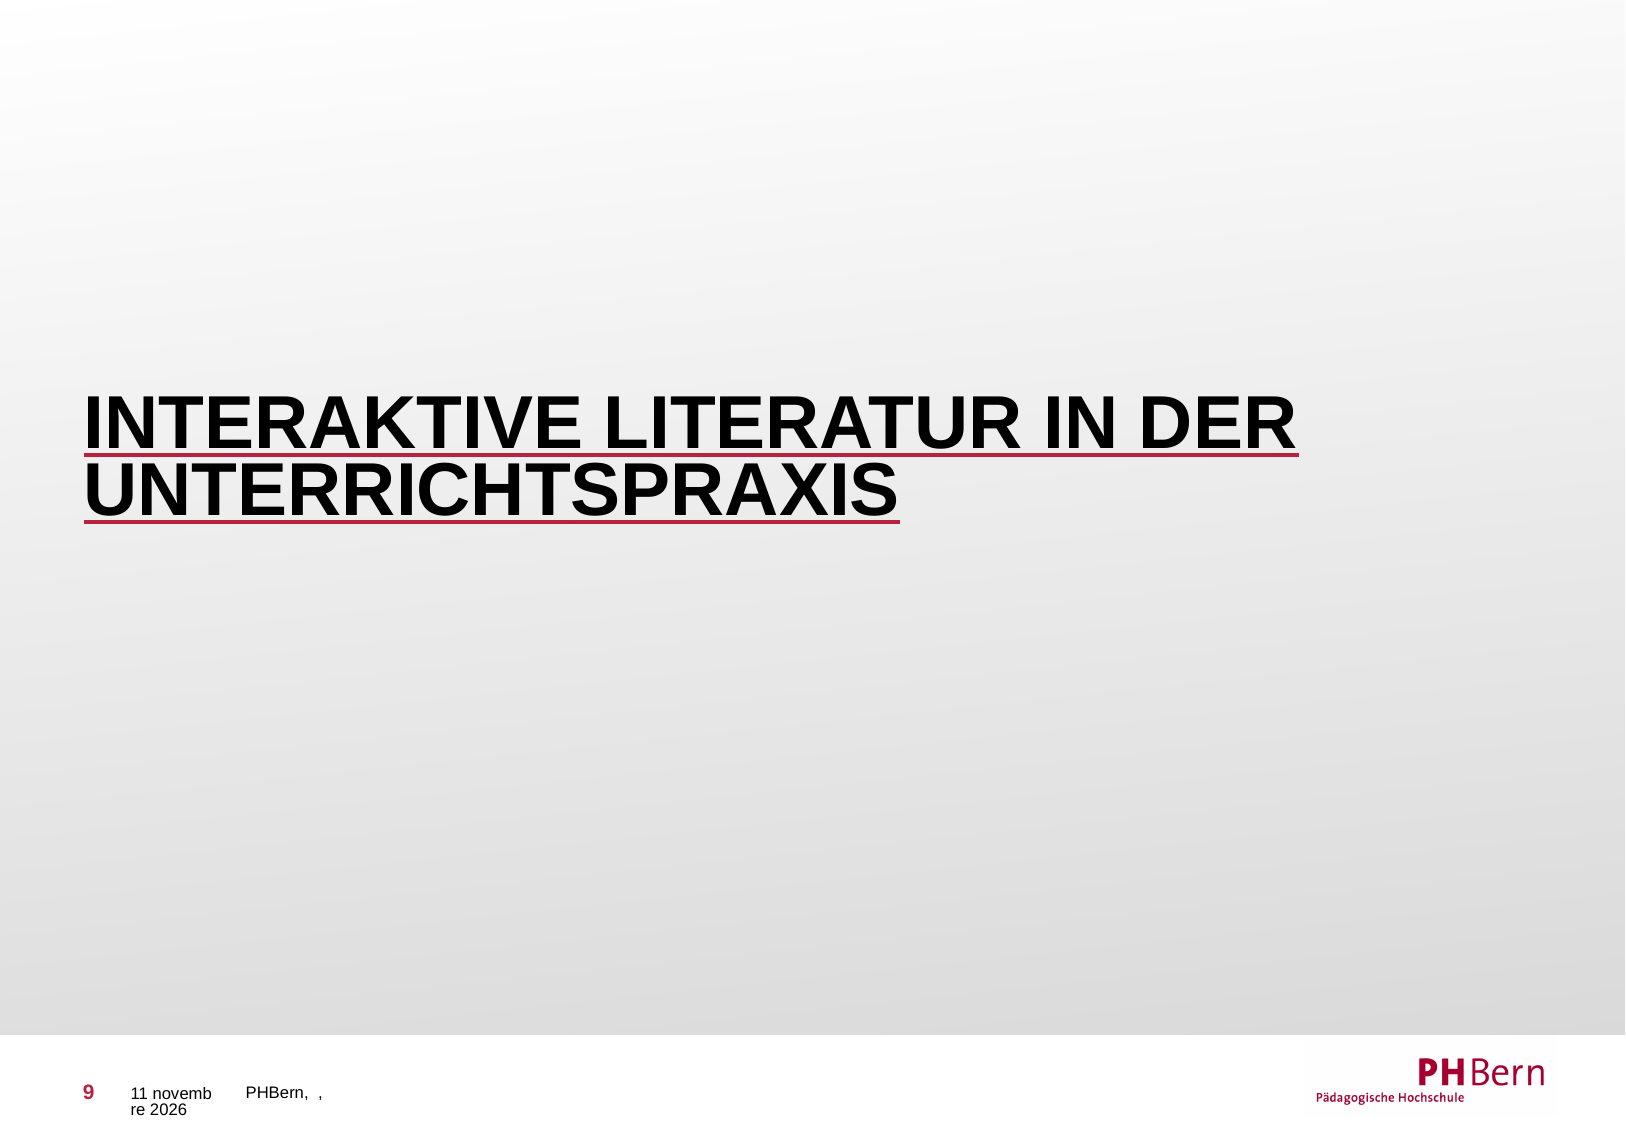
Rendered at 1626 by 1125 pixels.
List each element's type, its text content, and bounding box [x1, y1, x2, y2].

slide_number 9 [67, 1071, 140, 1125]
title Interaktive Literatur in der UnterrichtsPraxis [68, 314, 1450, 538]
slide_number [140, 1074, 231, 1125]
picture [1303, 1035, 1557, 1116]
